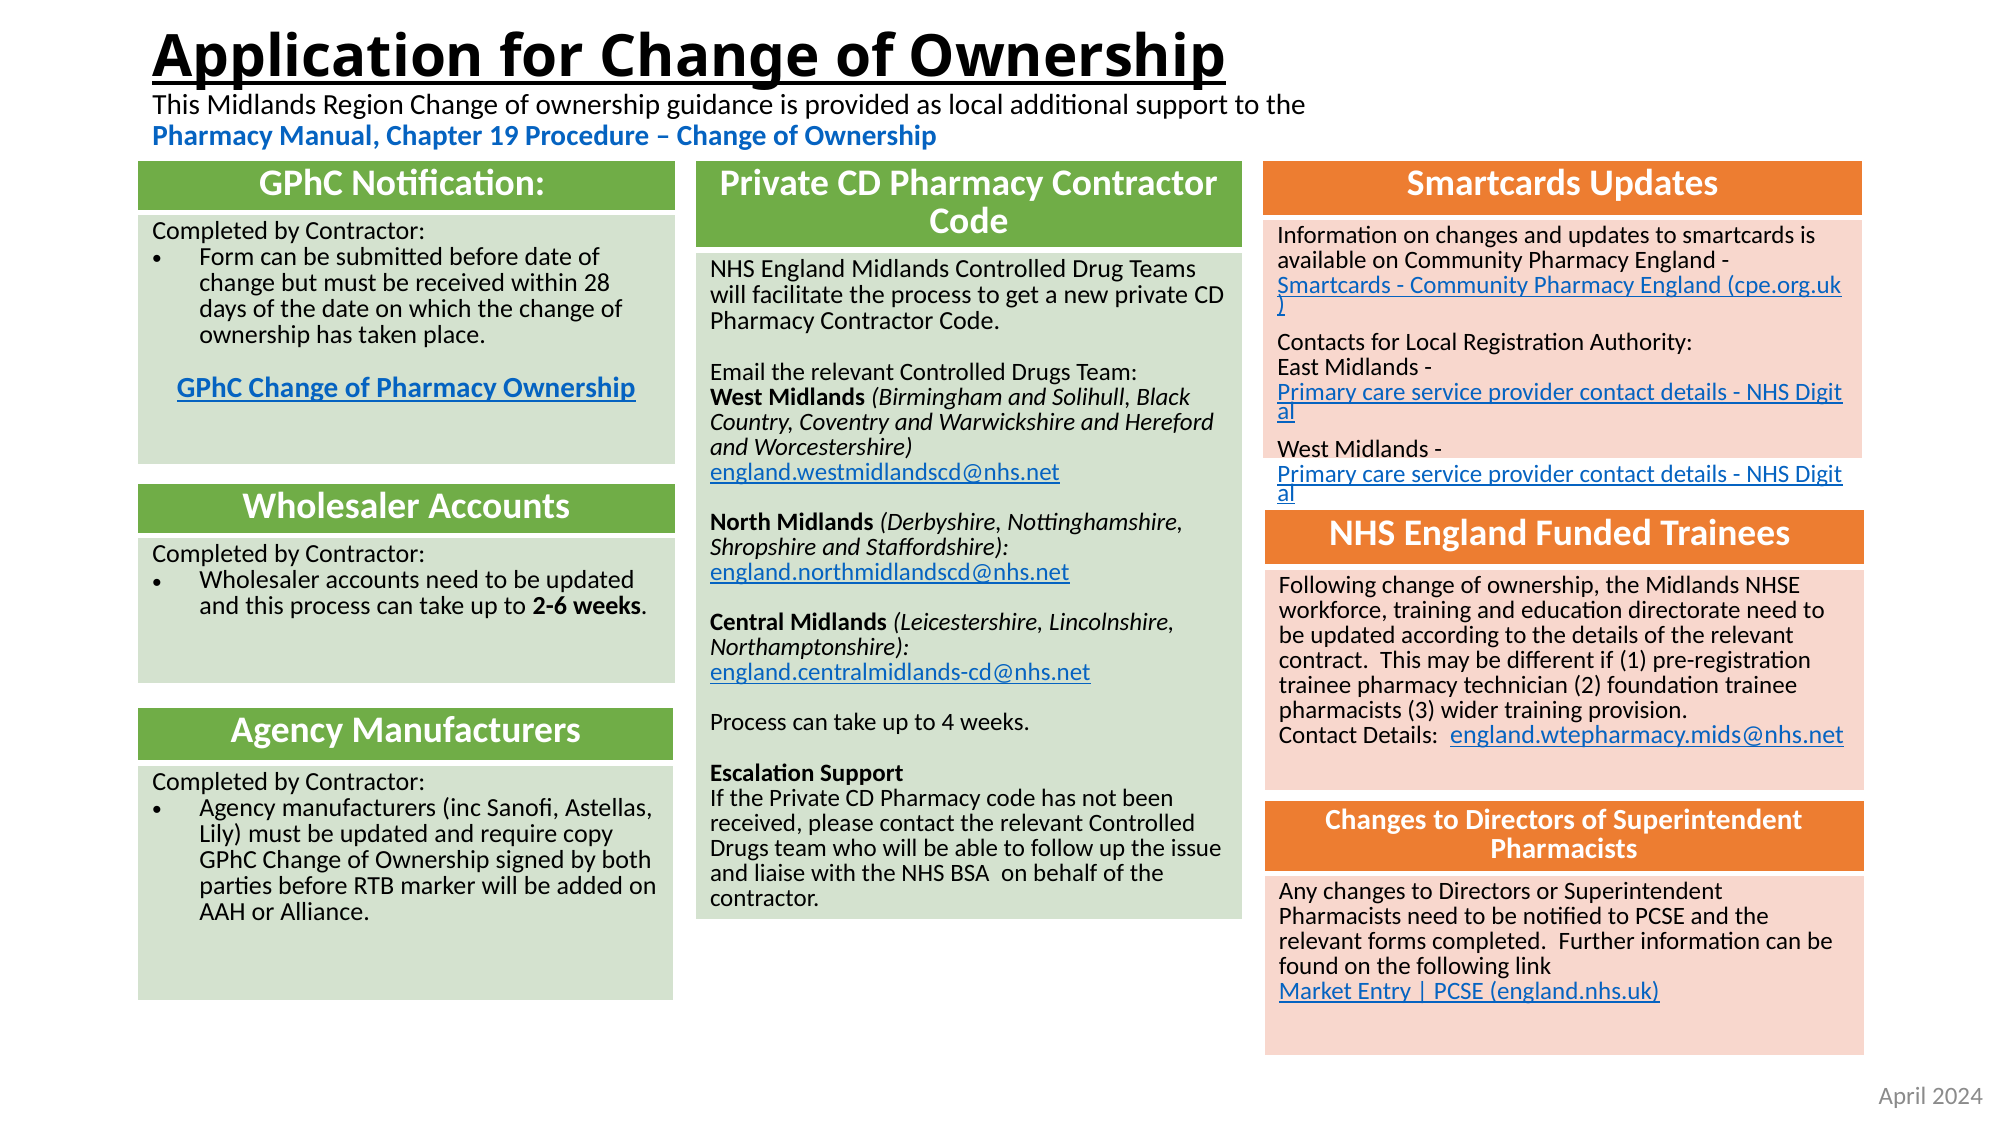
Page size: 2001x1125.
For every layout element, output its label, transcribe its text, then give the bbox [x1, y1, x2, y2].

table_cell Completed by Contractor: Agency manufacturers (inc Sanofi, Astellas, Lily) must be updated and require copy GPhC Change of Ownership signed by both parties before RTB marker will be added on AAH or Alliance. [138, 766, 673, 1000]
title Application for Change of Ownership This Midlands Region Change of ownership guidance is provided as local additional support to the Pharmacy Manual, Chapter 19 Procedure – Change of Ownership [137, 18, 1863, 160]
table_cell Any changes to Directors or Superintendent Pharmacists need to be notified to PCSE and the relevant forms completed. Further information can be found on the following link Market Entry | PCSE (england.nhs.uk) [1265, 876, 1864, 1055]
table_header Smartcards Updates [1263, 161, 1862, 215]
table_header Private CD Pharmacy Contractor Code [696, 161, 1242, 247]
table_cell NHS England Midlands Controlled Drug Teams will facilitate the process to get a new private CD Pharmacy Contractor Code. Email the relevant Controlled Drugs Team: West Midlands (Birmingham and Solihull, Black Country, Coventry and Warwickshire and Hereford and Worcestershire) england.westmidlandscd@nhs.net North Midlands (Derbyshire, Nottinghamshire, Shropshire and Staffordshire): england.northmidlandscd@nhs.net Central Midlands (Leicestershire, Lincolnshire, Northamptonshire): england.centralmidlands-cd@nhs.net Process can take up to 4 weeks. Escalation Support If the Private CD Pharmacy code has not been received, please contact the relevant Controlled Drugs team who will be able to follow up the issue and liaise with the NHS BSA on behalf of the contractor. [696, 253, 1242, 919]
table_header NHS England Funded Trainees [1265, 510, 1864, 564]
table_header GPhC Notification: [138, 161, 675, 210]
table_header Wholesaler Accounts [138, 484, 675, 533]
table_header Agency Manufacturers [138, 708, 673, 760]
table_cell Following change of ownership, the Midlands NHSE workforce, training and education directorate need to be updated according to the details of the relevant contract. This may be different if (1) pre-registration trainee pharmacy technician (2) foundation trainee pharmacists (3) wider training provision. Contact Details: england.wtepharmacy.mids@nhs.net [1265, 570, 1864, 790]
table_cell Completed by Contractor: Form can be submitted before date of change but must be received within 28 days of the date on which the change of ownership has taken place. GPhC Change of Pharmacy Ownership [138, 215, 675, 464]
table_cell Information on changes and updates to smartcards is available on Community Pharmacy England - Smartcards - Community Pharmacy England (cpe.org.uk) Contacts for Local Registration Authority: East Midlands - Primary care service provider contact details - NHS Digital West Midlands - Primary care service provider contact details - NHS Digital [1263, 220, 1862, 458]
table_cell Completed by Contractor: Wholesaler accounts need to be updated and this process can take up to 2-6 weeks. [138, 538, 675, 683]
table_header Changes to Directors of Superintendent Pharmacists [1265, 801, 1864, 871]
footer April 2024 [1593, 1064, 2000, 1125]
